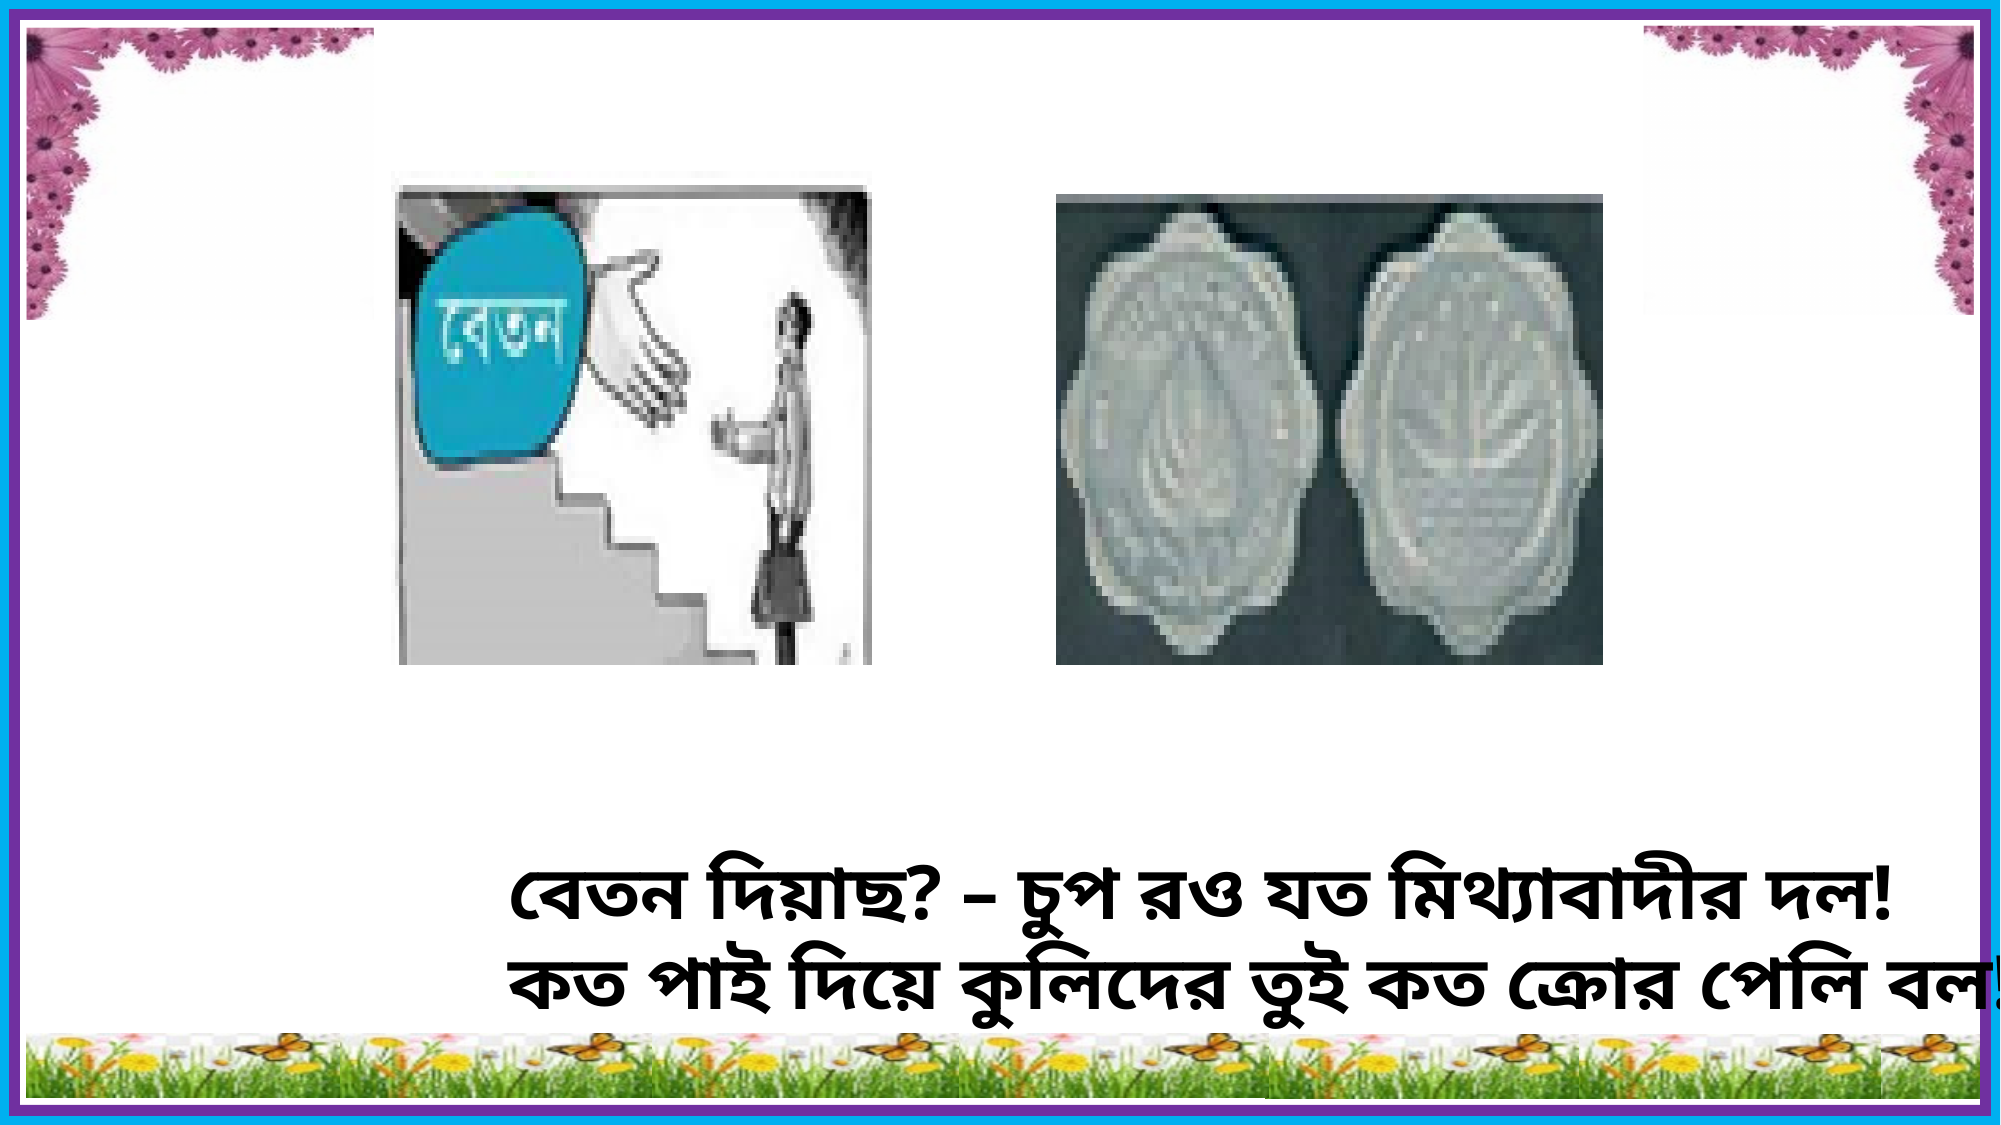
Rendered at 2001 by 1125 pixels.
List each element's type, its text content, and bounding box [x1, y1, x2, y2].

picture [1056, 194, 1603, 665]
text_box বেতন দিয়াছ? – চুপ রও যত মিথ্যাবাদীর দল! কত পাই দিয়ে কুলিদের তুই কত ক্রোর পেলি বল! [493, 836, 2000, 1032]
picture [26, 1033, 1980, 1099]
picture [27, 28, 373, 319]
picture [1644, 26, 1973, 314]
picture [391, 171, 872, 665]
